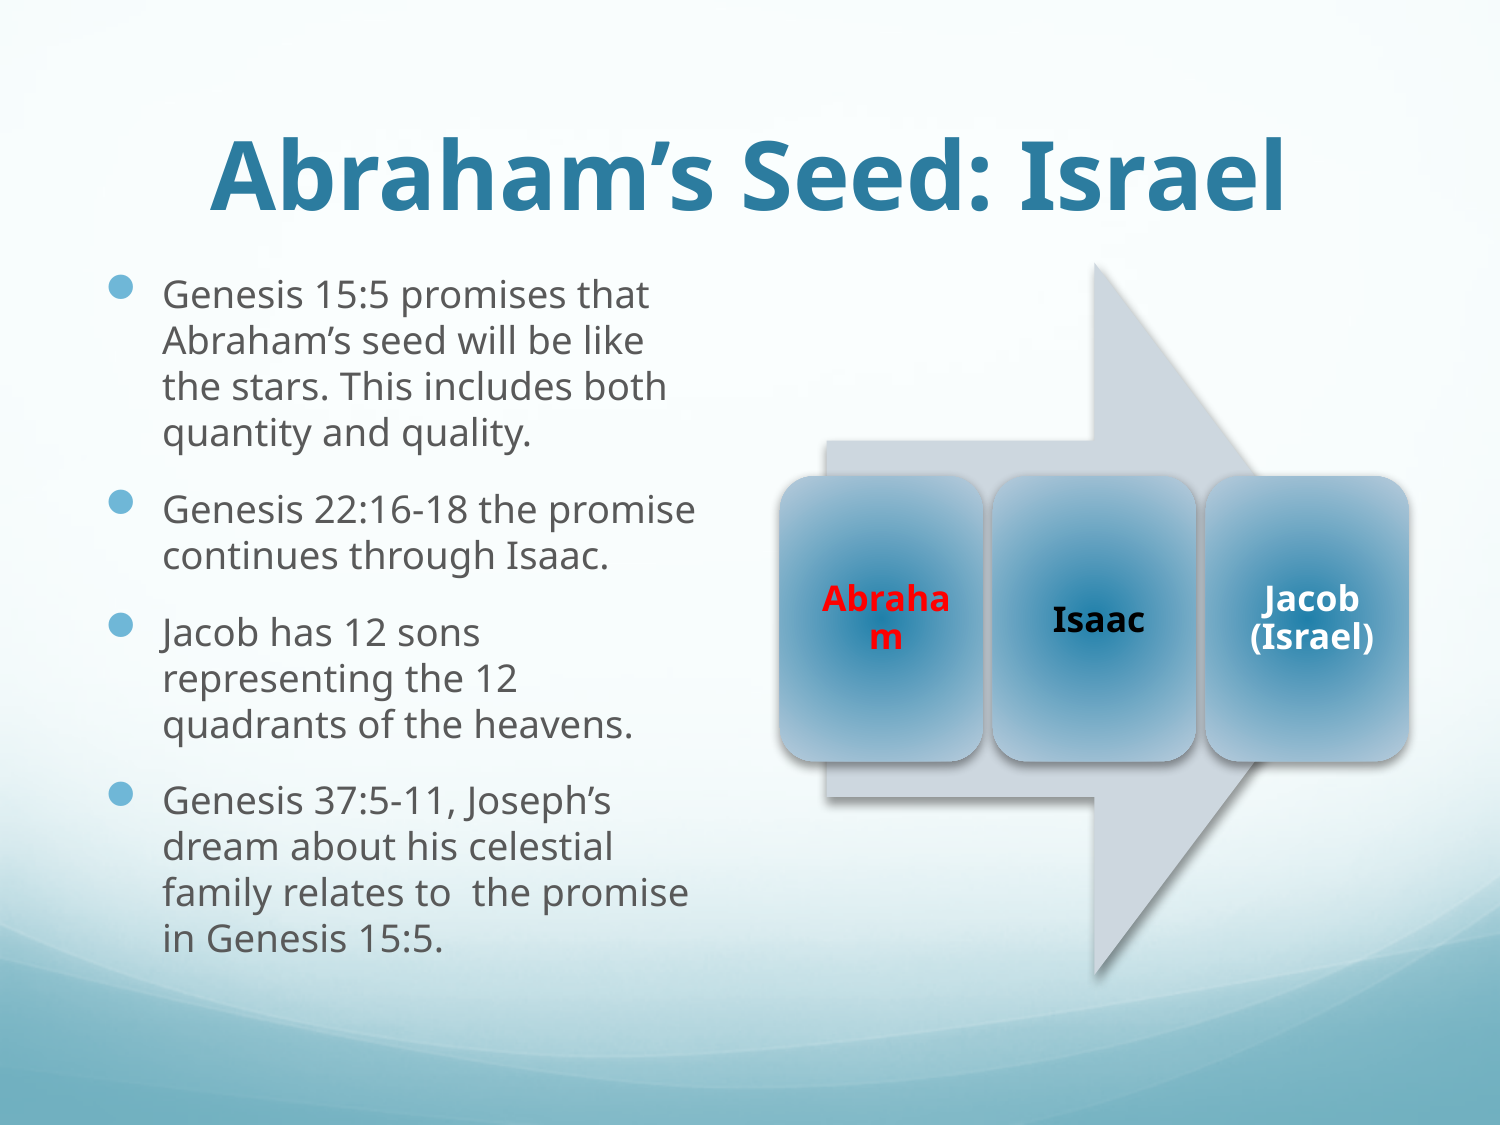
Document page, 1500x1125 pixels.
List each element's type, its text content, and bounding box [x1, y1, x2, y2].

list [778, 261, 1410, 976]
title Abraham’s Seed: Israel [90, 17, 1410, 237]
list Genesis 15:5 promises that Abraham’s seed will be like the stars. This includes both quantity and quality. Genesis 22:16-18 the promise continues through Isaac. Jacob has 12 sons representing the 12 quadrants of the heavens. Genesis 37:5-11, Joseph’s dream about his celestial family relates to the promise in Genesis 15:5. [90, 262, 721, 975]
